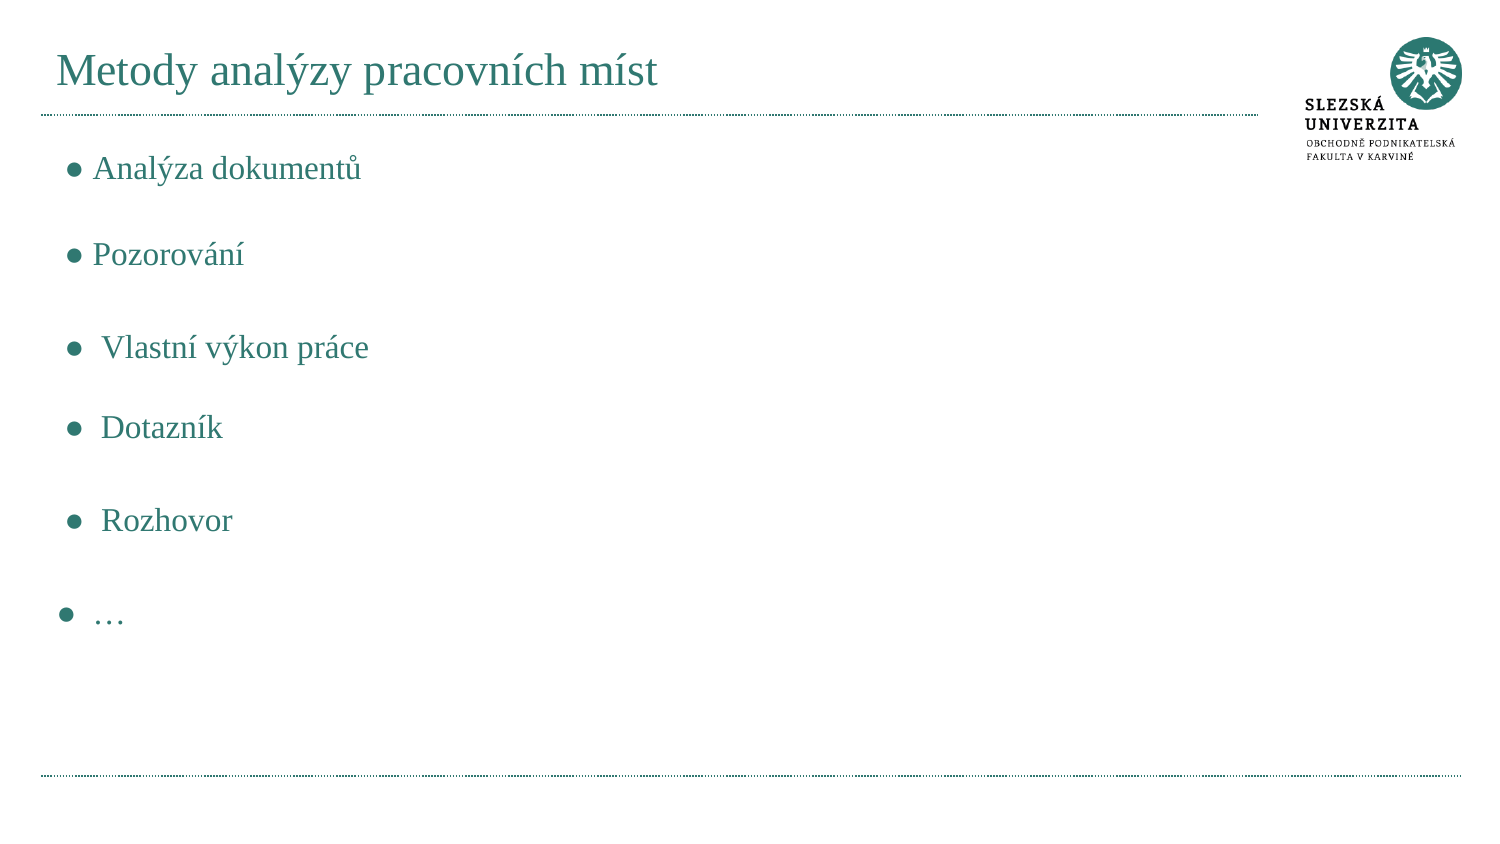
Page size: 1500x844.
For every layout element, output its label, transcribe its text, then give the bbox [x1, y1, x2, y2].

text_box ● Analýza dokumentů ● Pozorování ● Vlastní výkon práce ● Dotazník ● Rozhovor ● … [41, 138, 1258, 647]
picture [1305, 37, 1462, 160]
title Metody analýzy pracovních míst [41, 32, 1282, 116]
